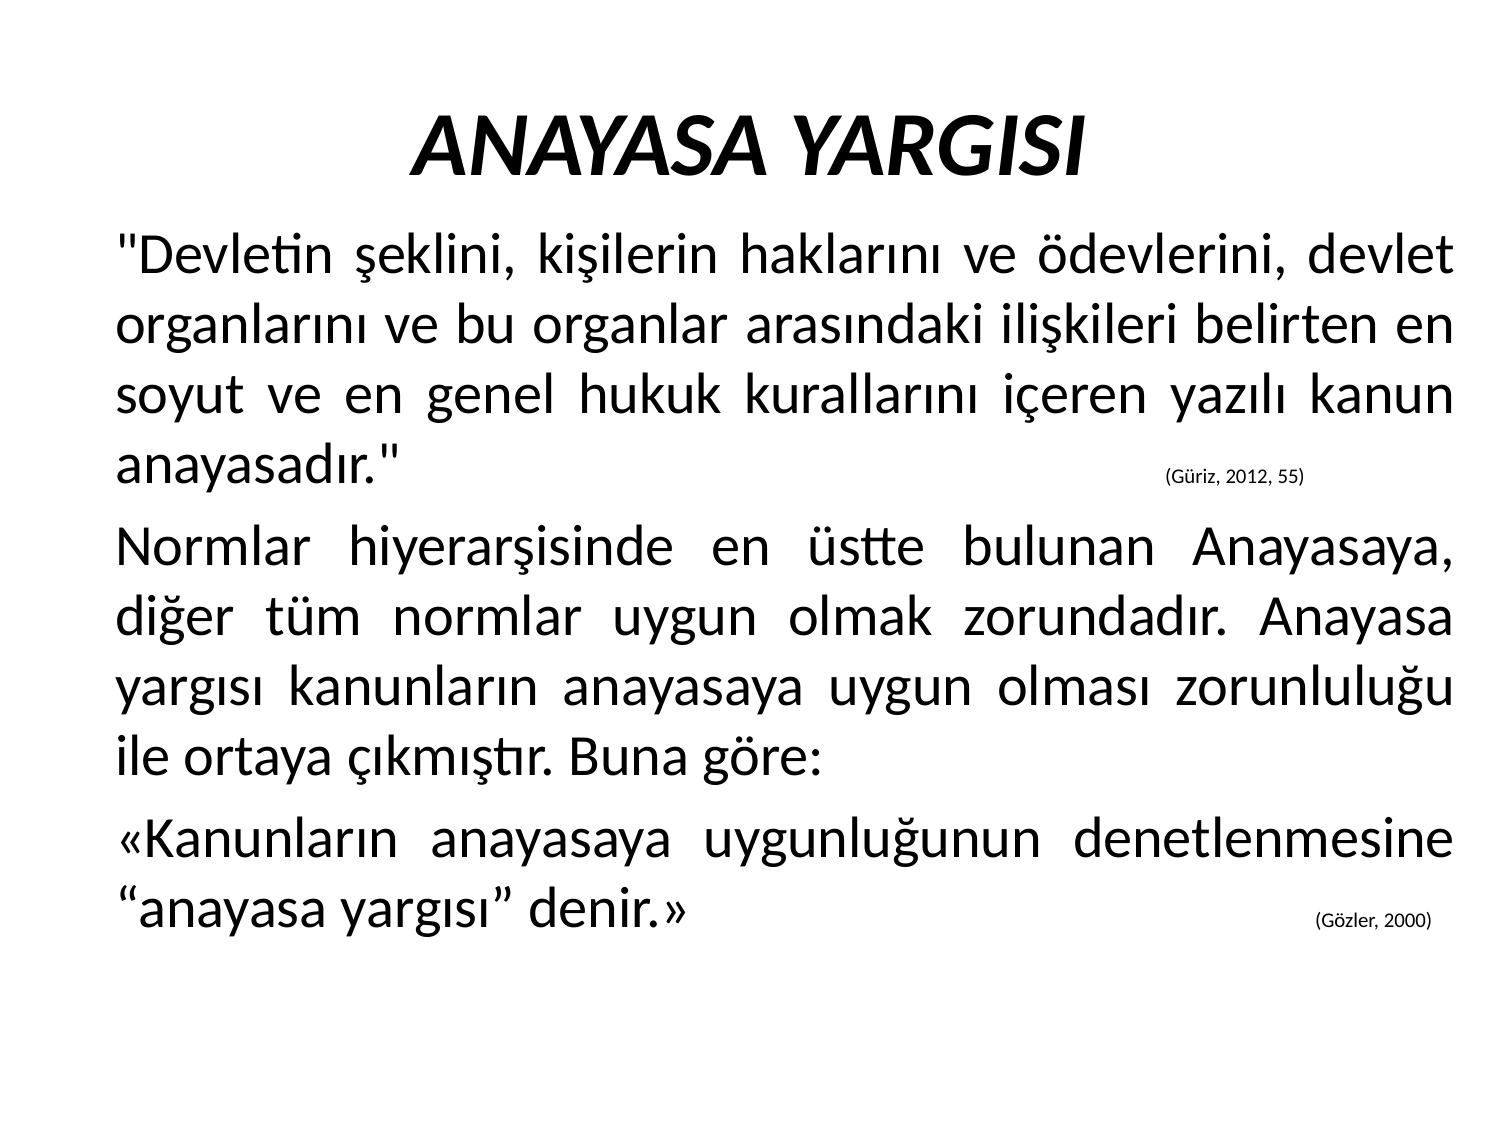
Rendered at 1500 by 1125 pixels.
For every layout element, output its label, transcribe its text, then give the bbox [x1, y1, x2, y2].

list "Devletin şeklini, kişilerin haklarını ve ödevlerini, devlet organlarını ve bu organlar arasındaki ilişkileri belirten en soyut ve en genel hukuk kurallarını içeren yazılı kanun anayasadır." (Güriz, 2012, 55) Normlar hiyerarşisinde en üstte bulunan Anayasaya, diğer tüm normlar uygun olmak zorundadır. Anayasa yargısı kanunların anayasaya uygun olması zorunluluğu ile ortaya çıkmıştır. Buna göre: «Kanunların anayasaya uygunluğunun denetlenmesine “anayasa yargısı” denir.» (Gözler, 2000) [100, 208, 1471, 1059]
text_box ANAYASA YARGISI [74, 45, 1425, 233]
